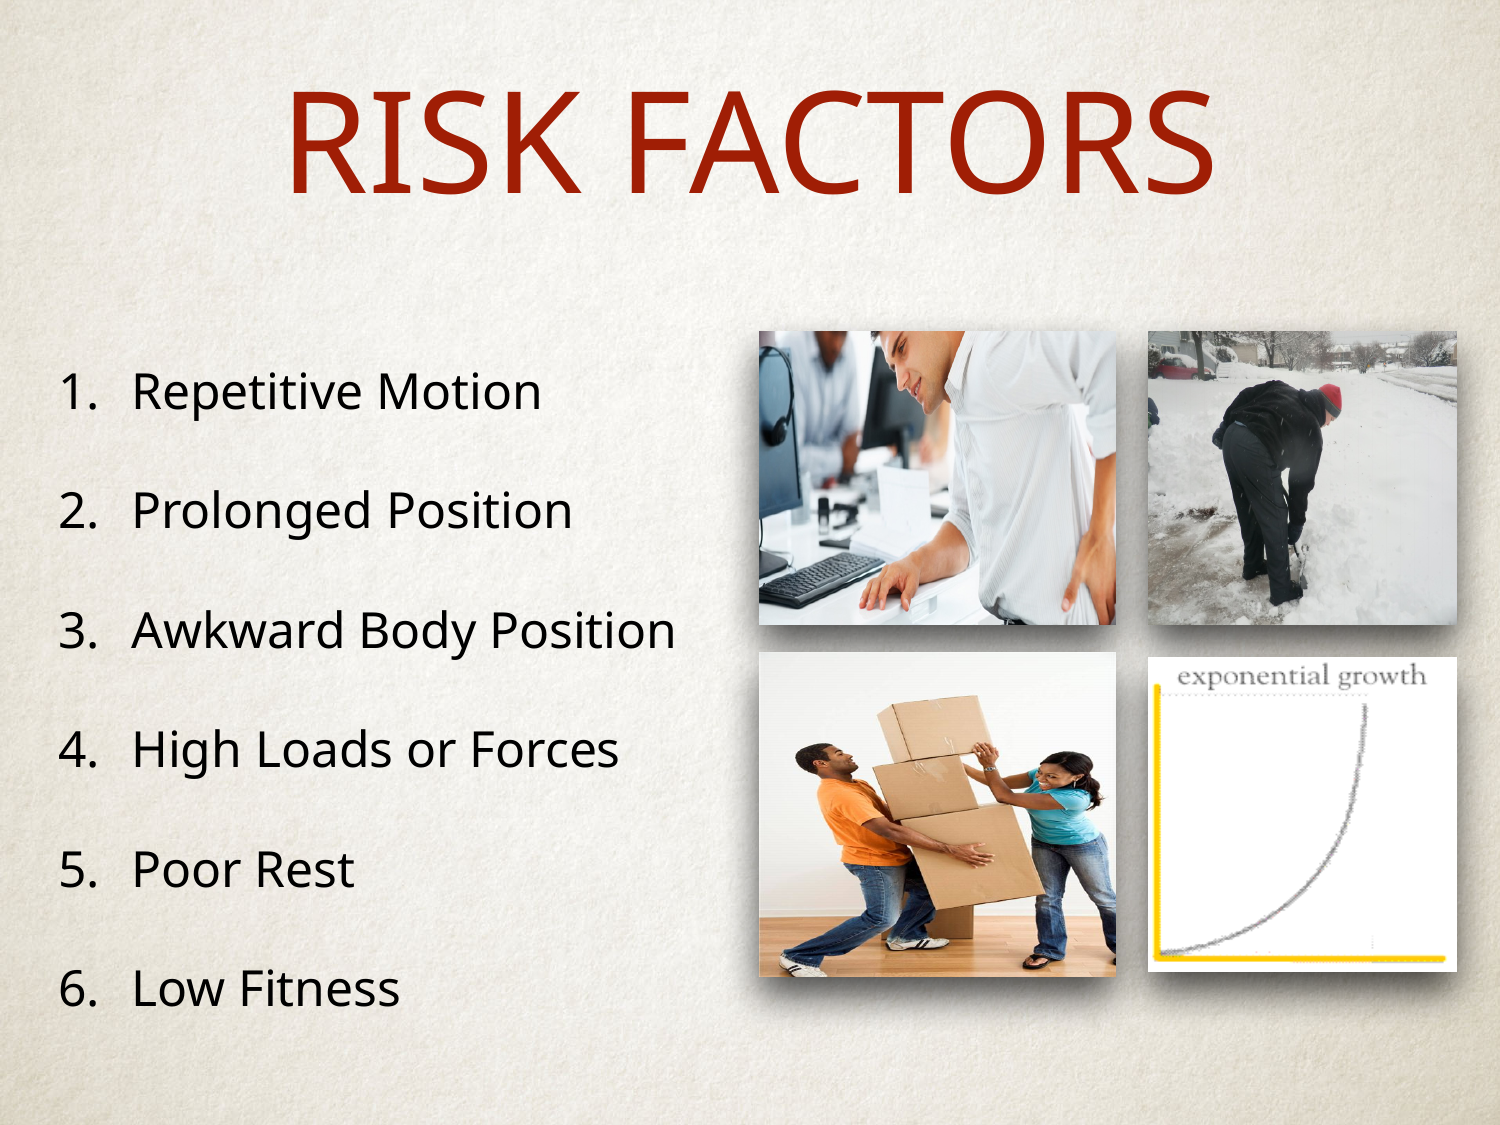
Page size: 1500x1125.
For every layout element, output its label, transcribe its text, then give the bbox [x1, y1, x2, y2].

title RISK FACTORS [109, 11, 1391, 262]
picture [0, 0, 1500, 1125]
text_box Repetitive Motion Prolonged Position Awkward Body Position High Loads or Forces Poor Rest Low Fitness [52, 294, 770, 1023]
